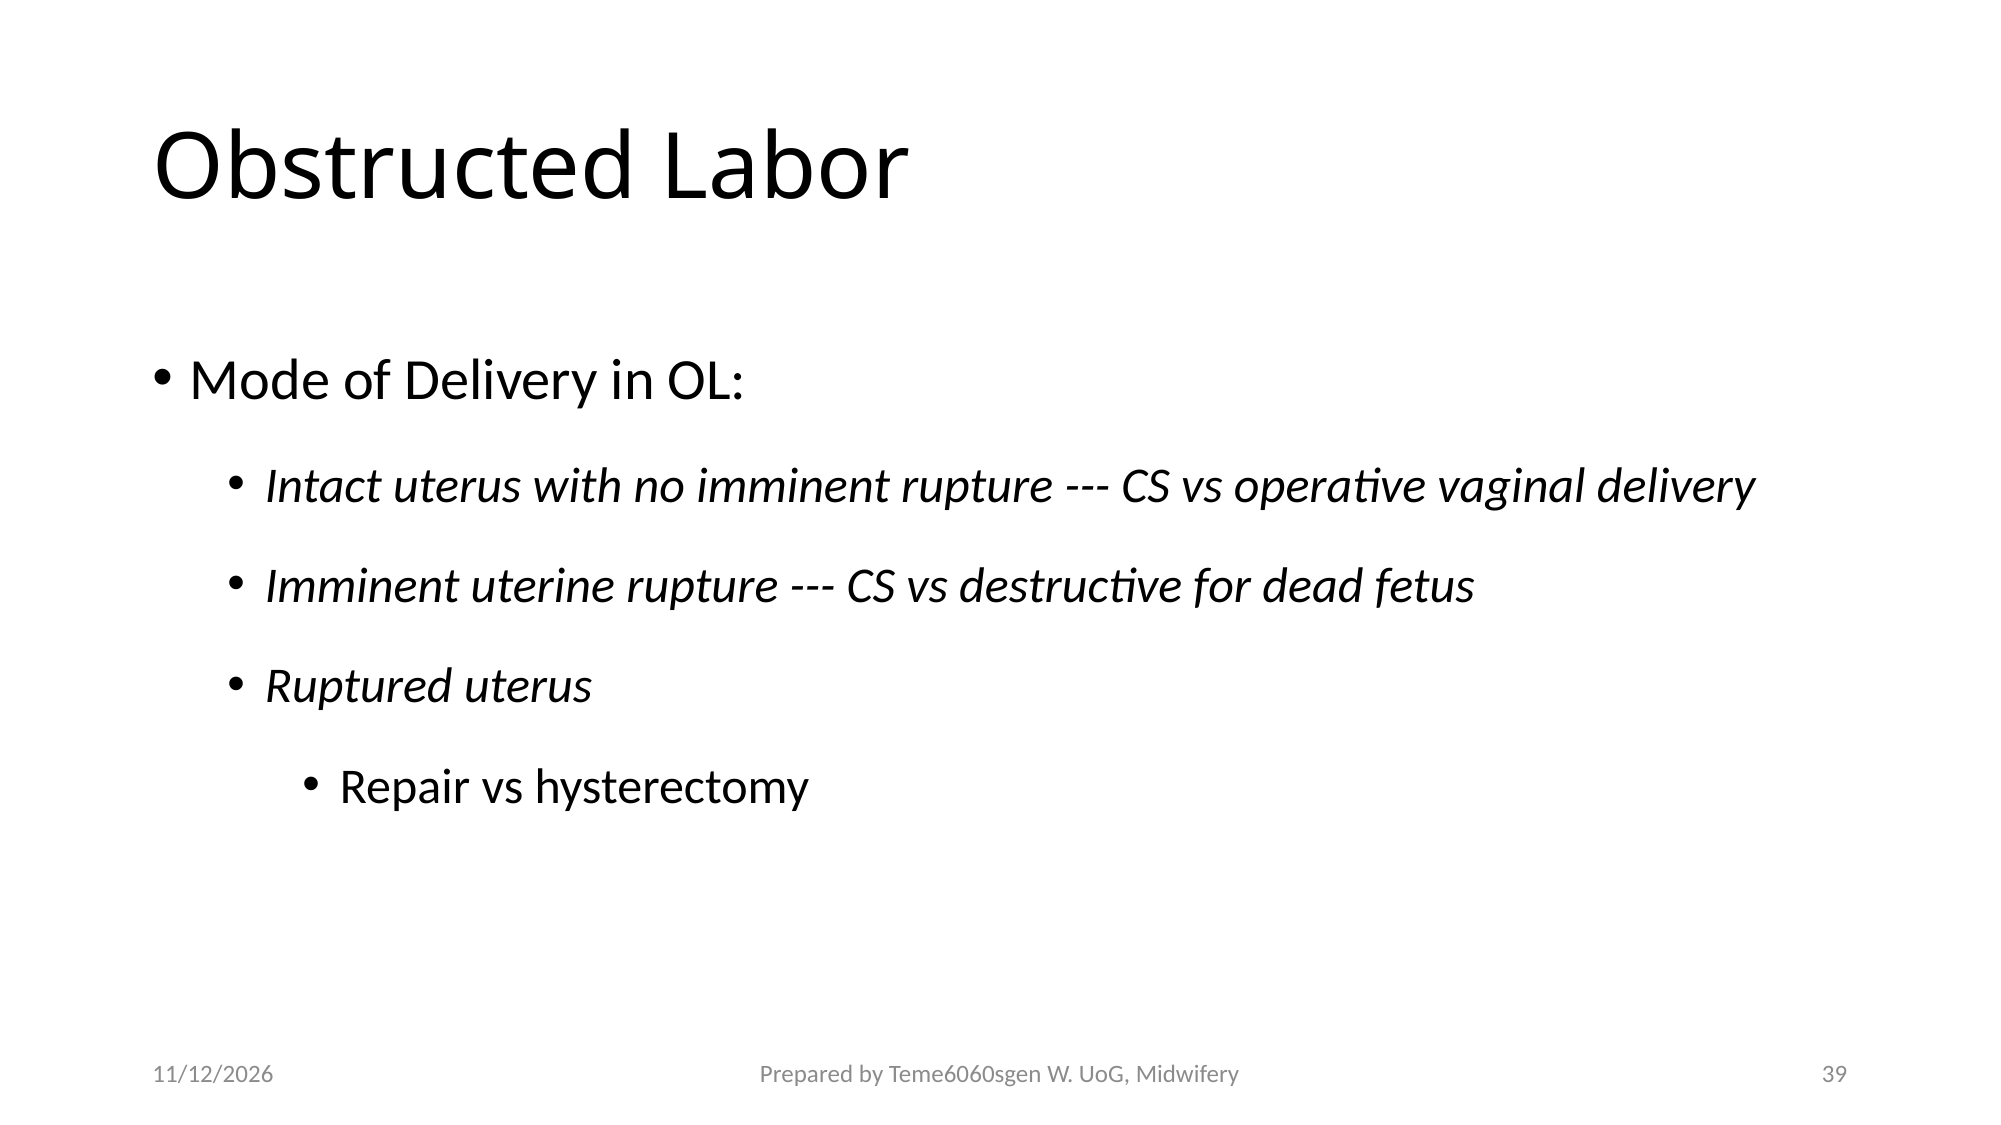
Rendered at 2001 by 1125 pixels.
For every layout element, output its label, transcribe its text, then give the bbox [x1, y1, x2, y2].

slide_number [137, 1042, 588, 1103]
list Mode of Delivery in OL: Intact uterus with no imminent rupture --- CS vs operative vaginal delivery Imminent uterine rupture --- CS vs destructive for dead fetus Ruptured uterus Repair vs hysterectomy [137, 299, 1863, 1014]
slide_number 39 [1412, 1042, 1863, 1103]
footer Prepared by Teme6060sgen W. UoG, Midwifery [662, 1042, 1338, 1103]
title Obstructed Labor [137, 59, 1863, 278]
